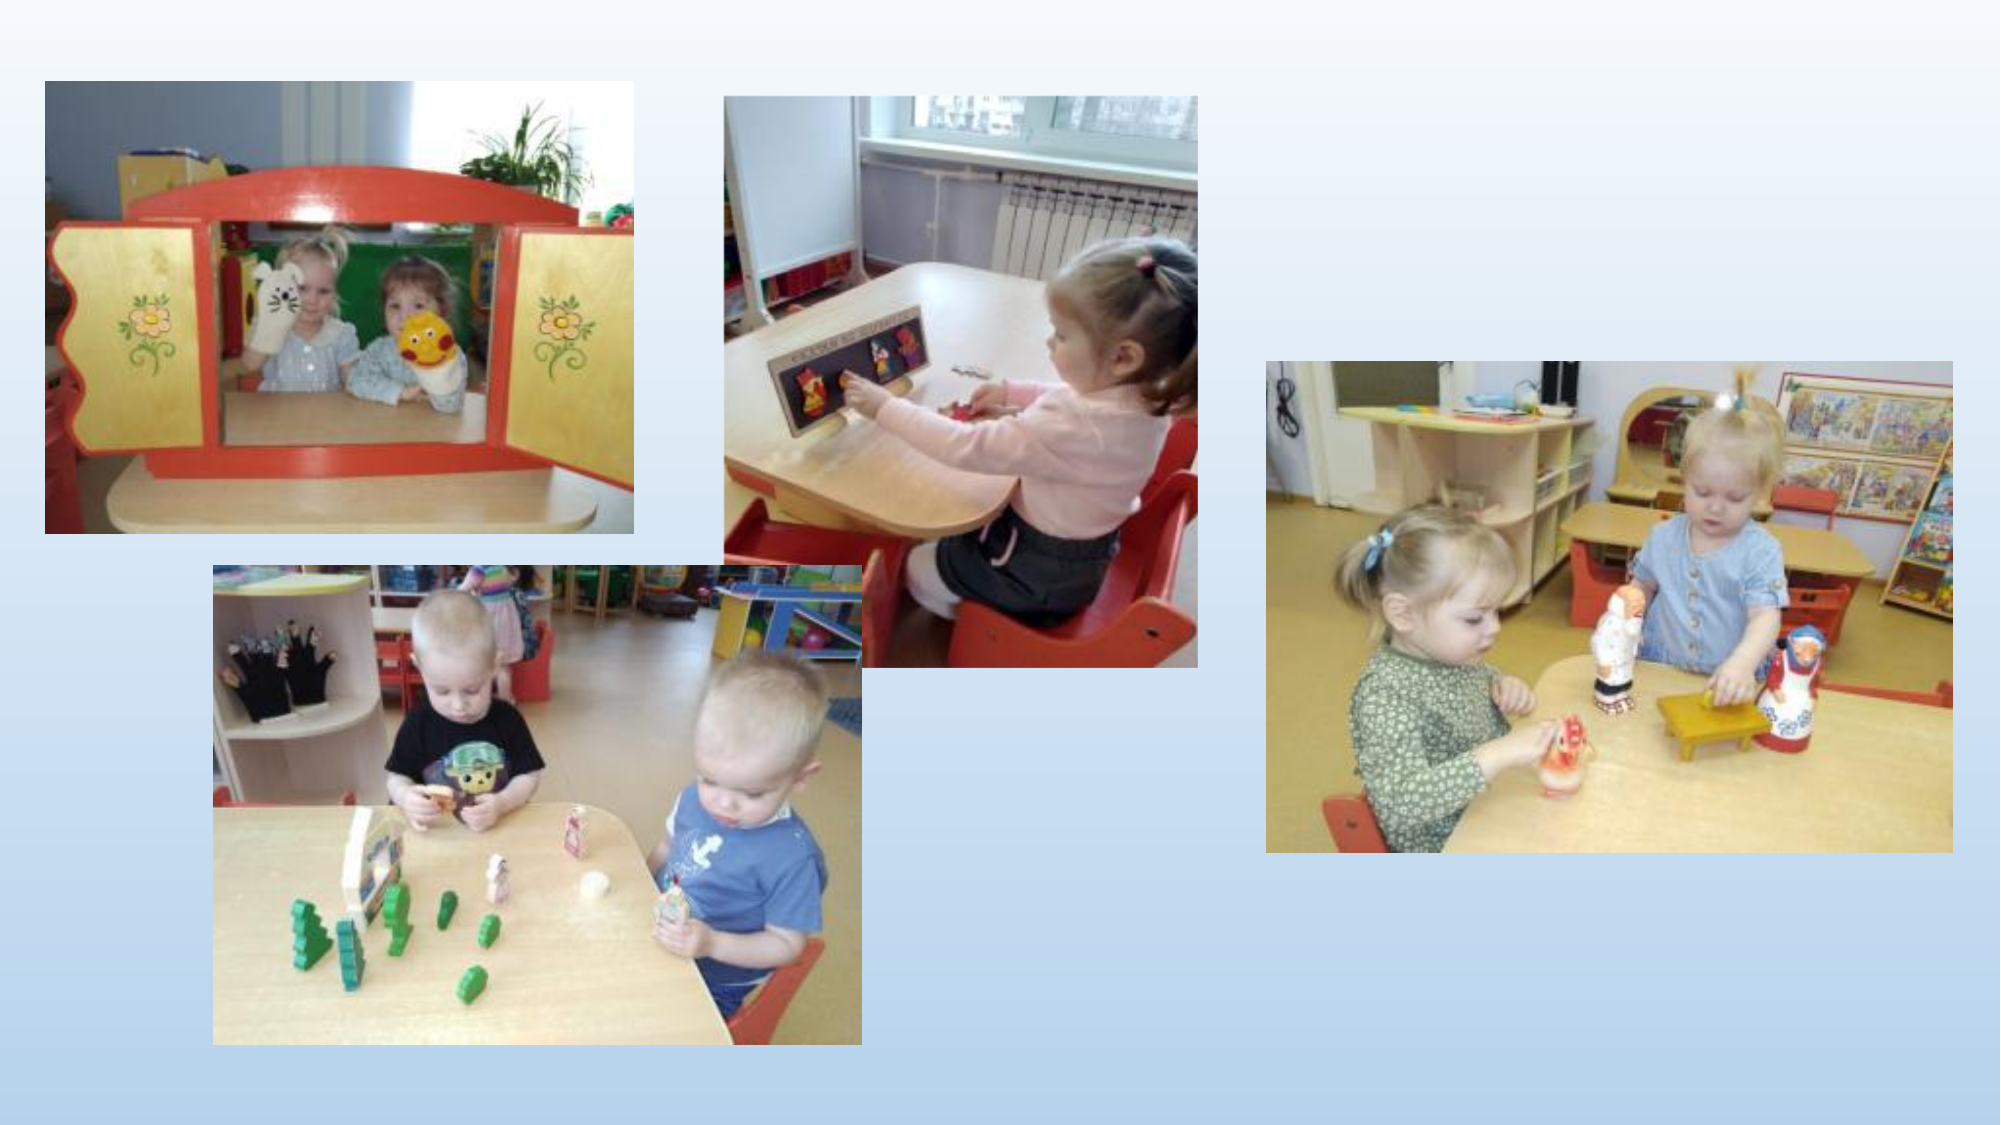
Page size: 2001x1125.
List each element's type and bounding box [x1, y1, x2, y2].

picture [45, 81, 634, 534]
picture [1266, 361, 1953, 853]
picture [213, 97, 1247, 1045]
